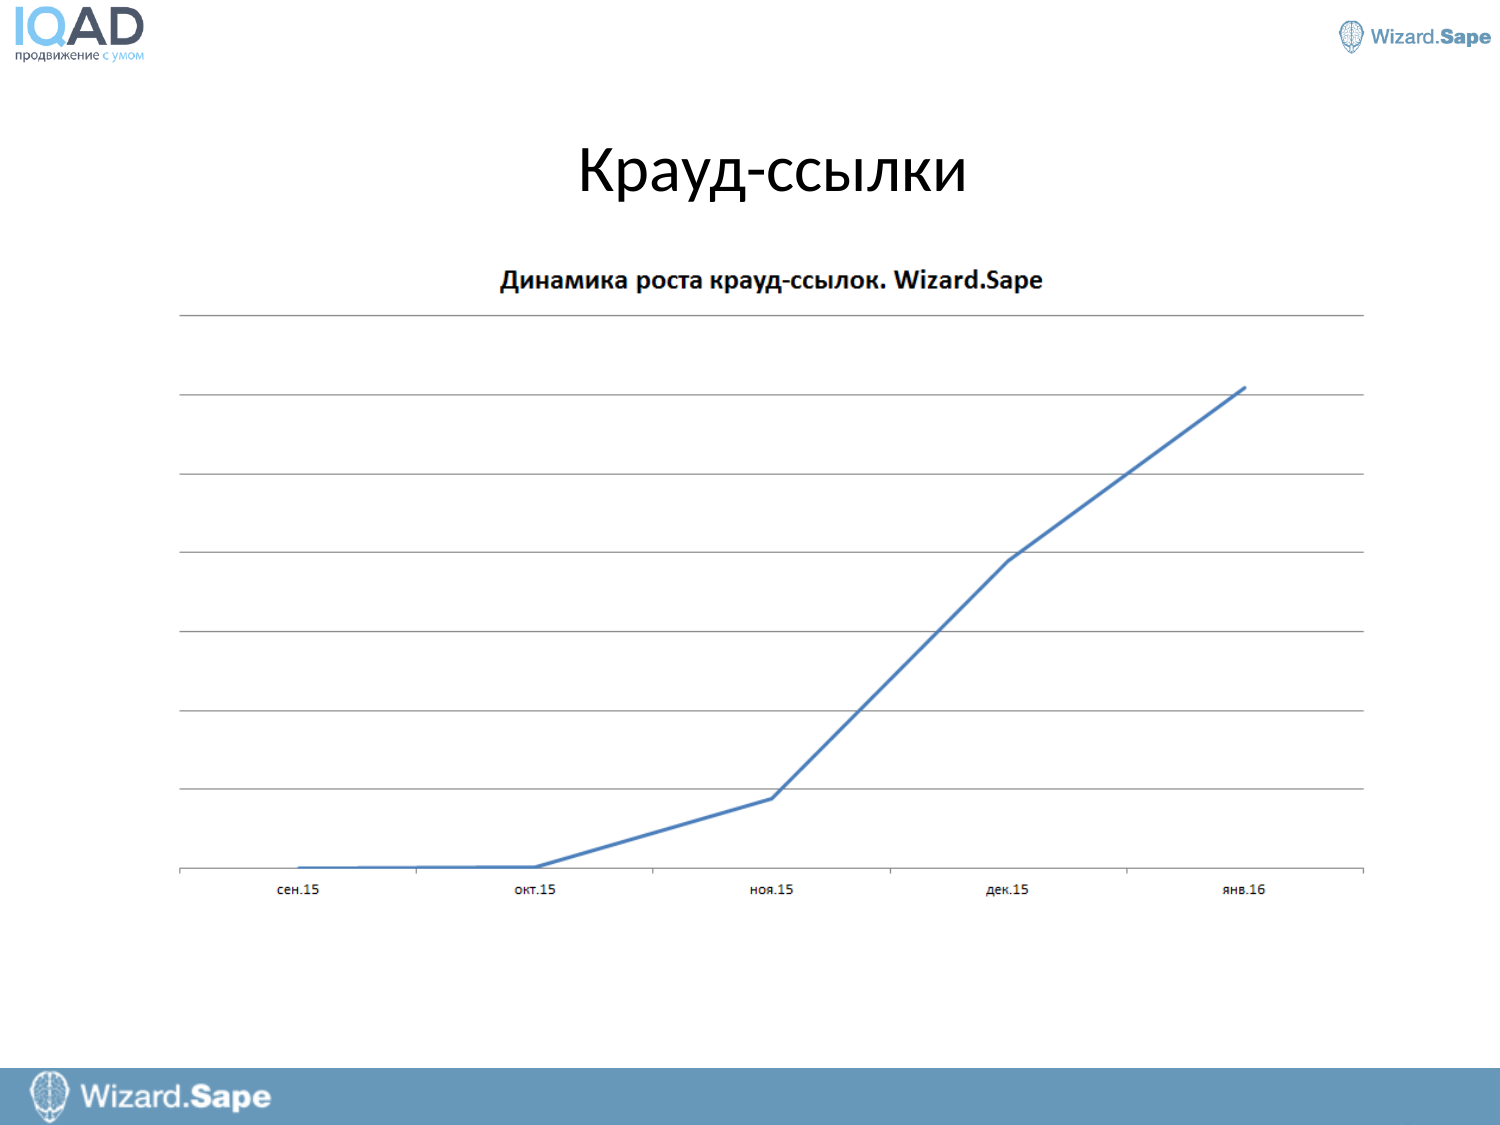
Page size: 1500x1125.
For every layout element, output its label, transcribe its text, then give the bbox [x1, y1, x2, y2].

picture [0, 1068, 1500, 1125]
picture [0, 0, 148, 65]
title Крауд-ссылки [64, 44, 1483, 286]
picture [170, 255, 1377, 906]
picture [1334, 7, 1499, 62]
